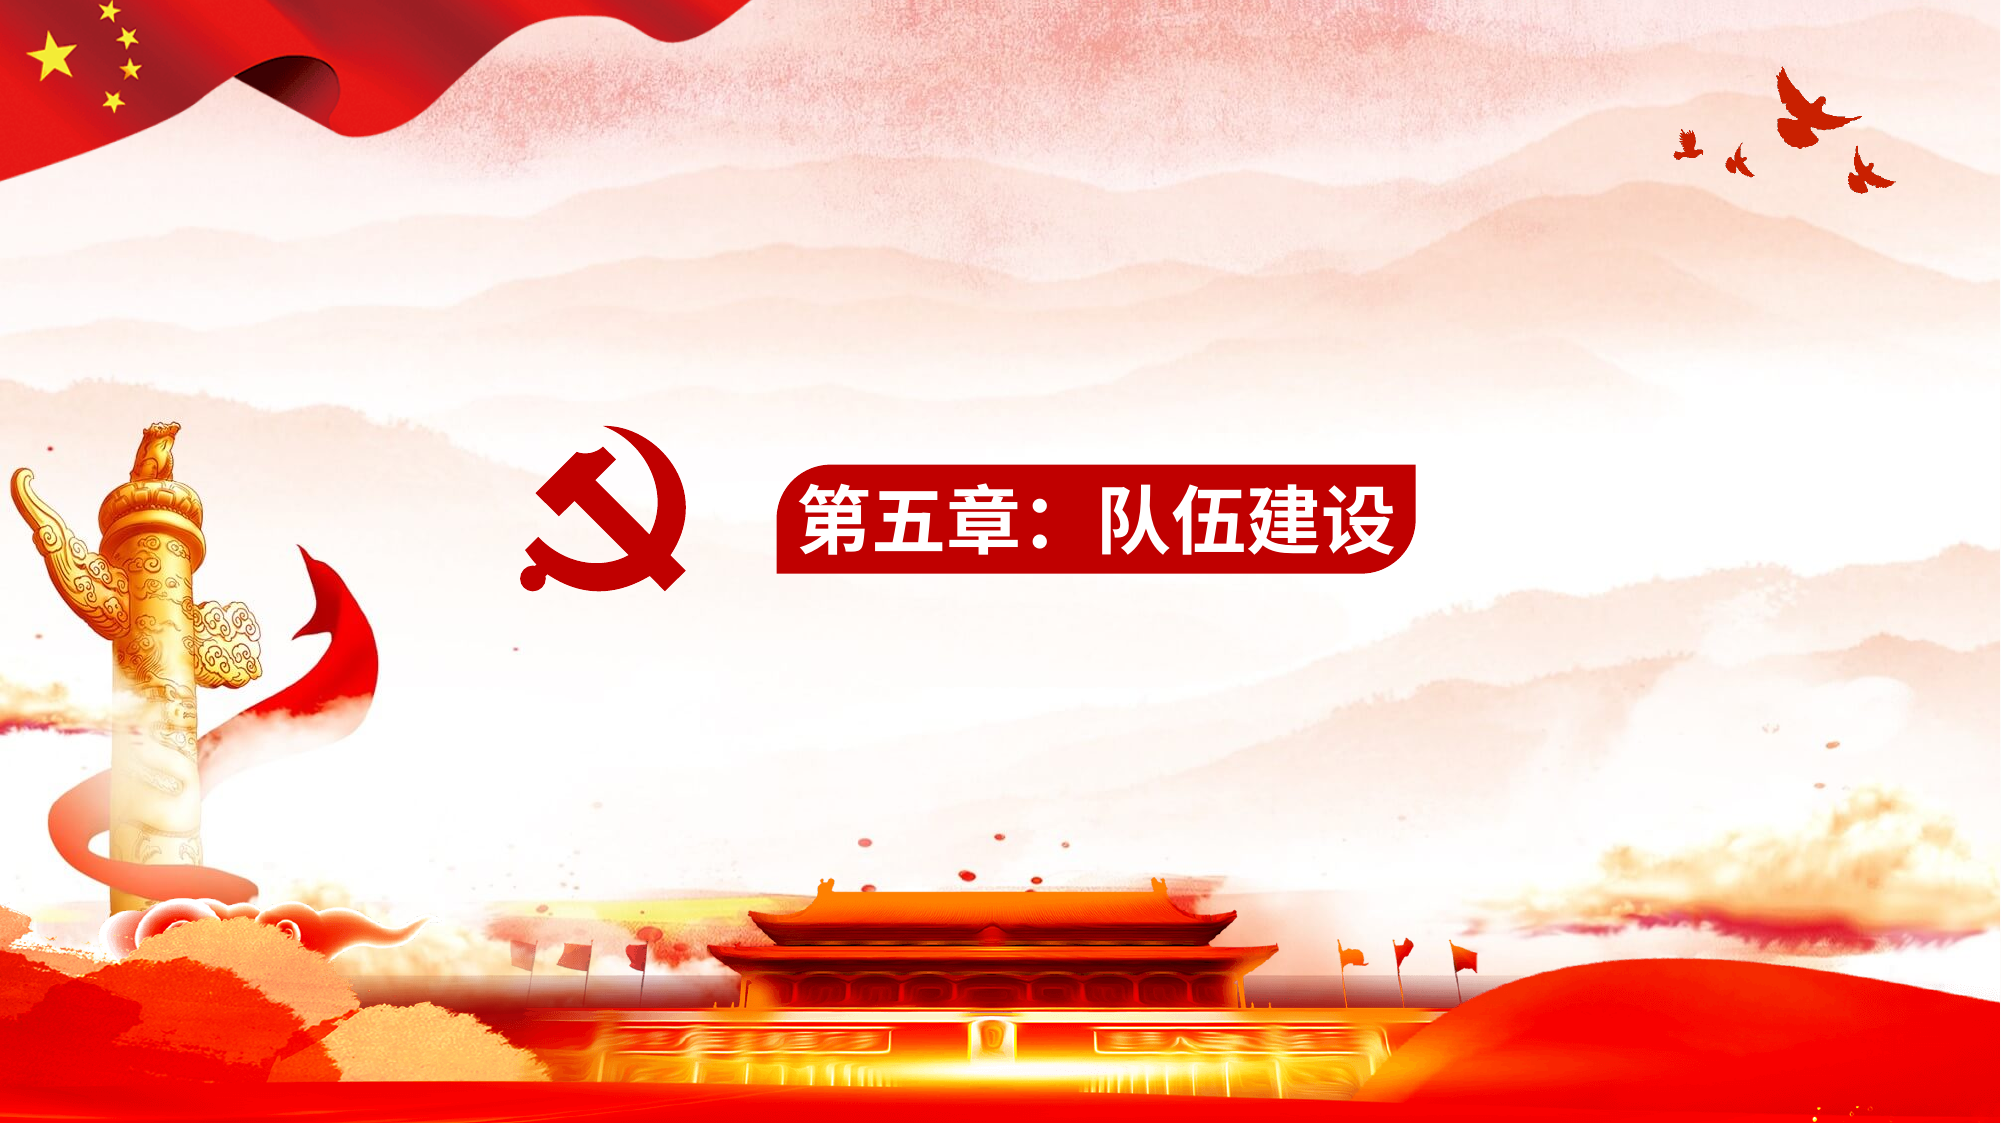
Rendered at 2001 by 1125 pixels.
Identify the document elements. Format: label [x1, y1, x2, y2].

text_box [723, 444, 1469, 594]
picture [0, 0, 2001, 1125]
